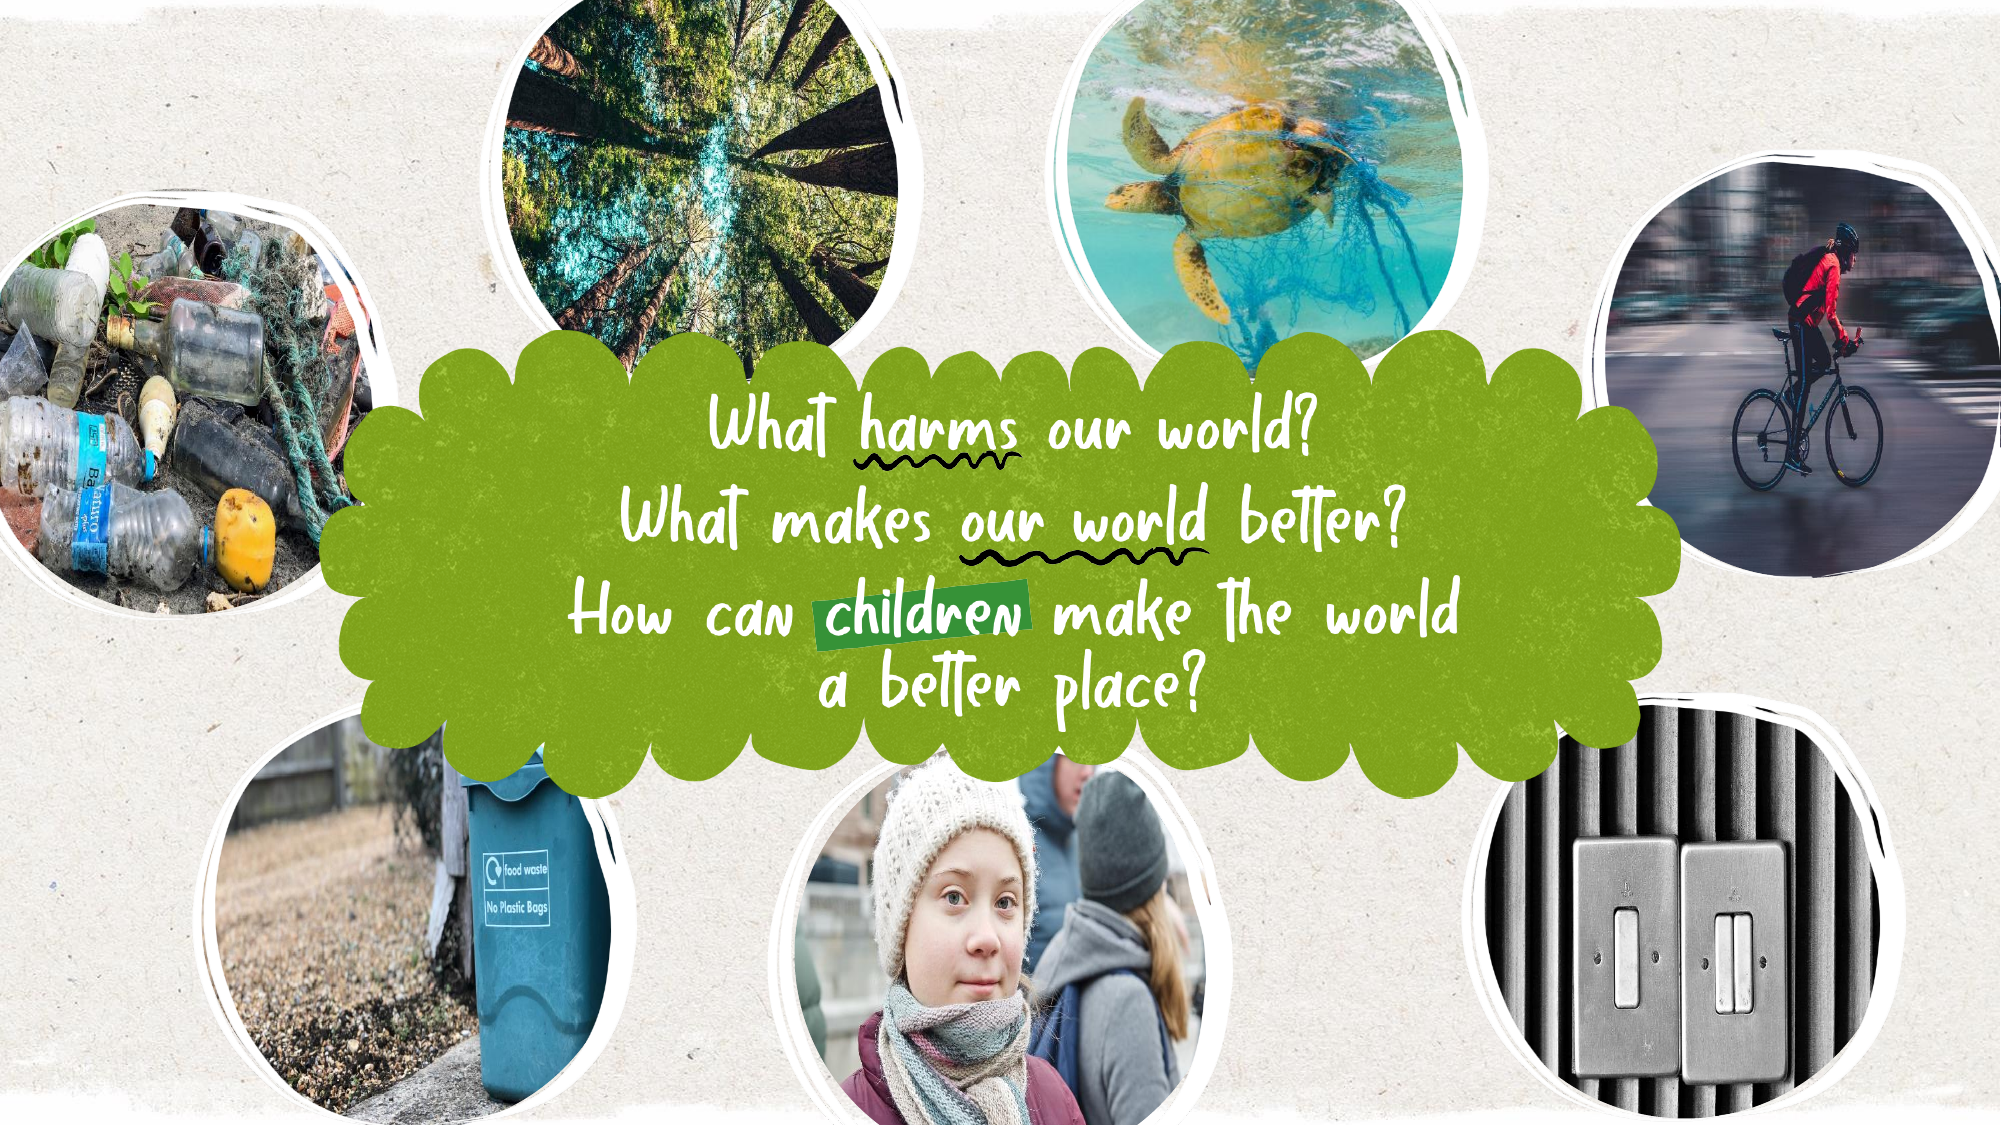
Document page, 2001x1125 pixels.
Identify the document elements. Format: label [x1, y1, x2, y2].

text_box [764, 799, 1235, 1125]
picture [0, 0, 2000, 1125]
text_box [1042, 0, 1491, 330]
